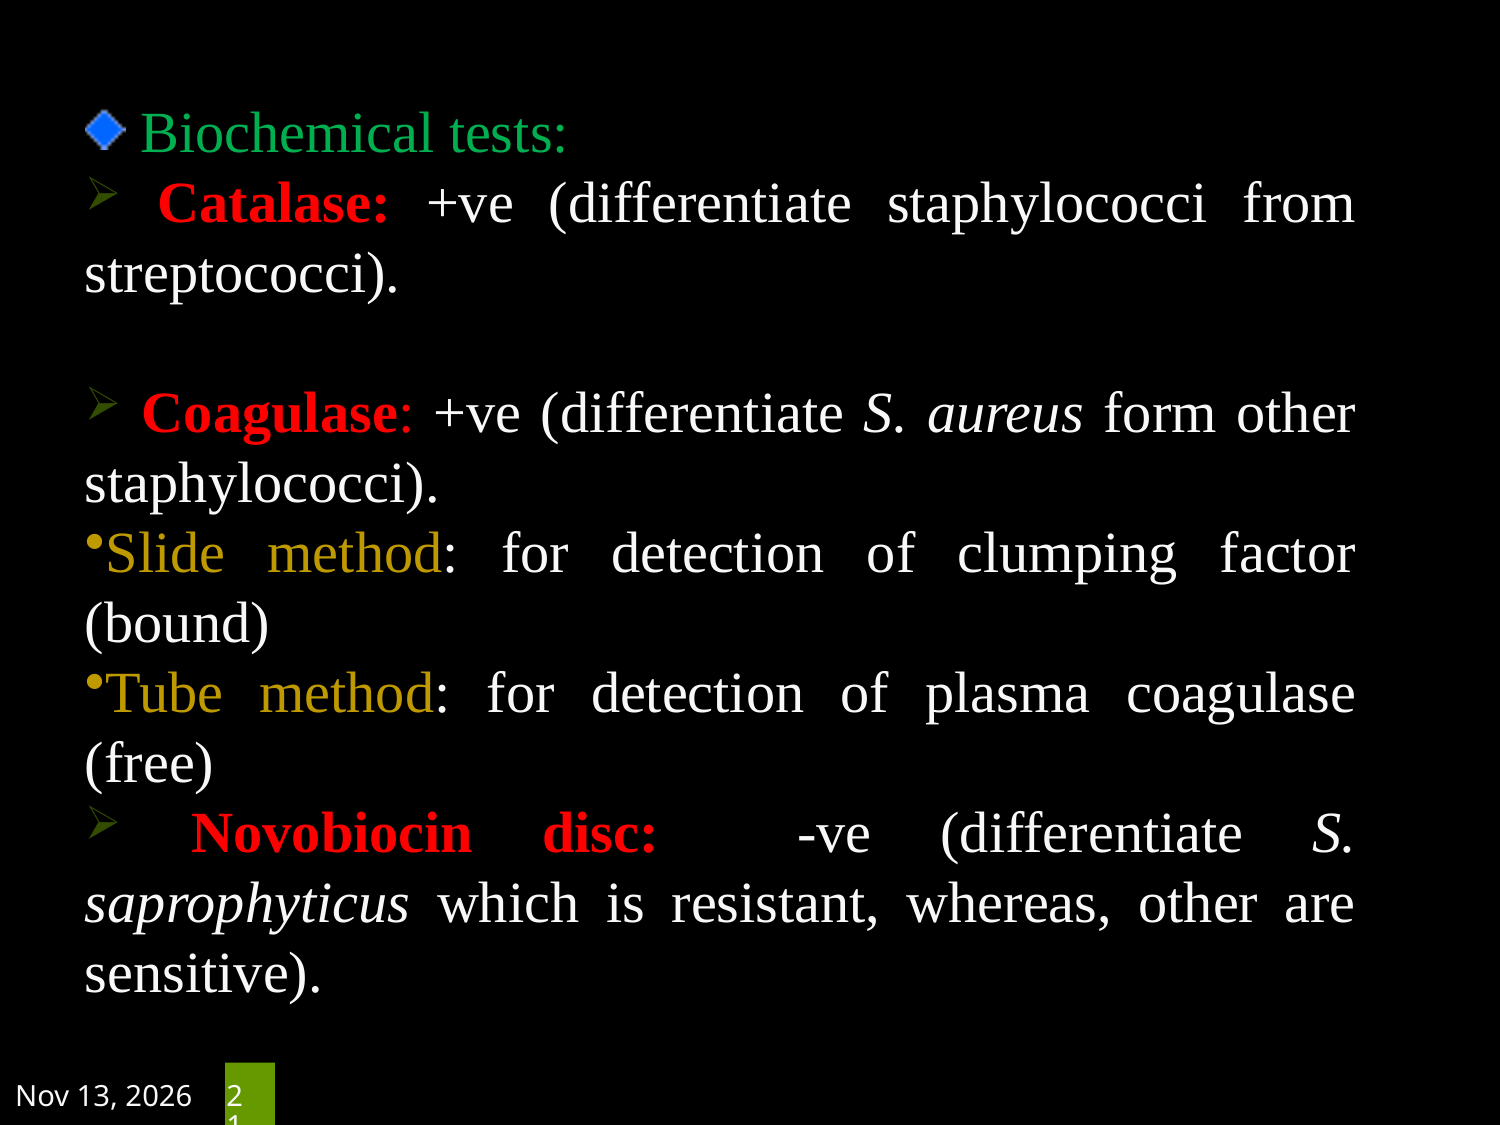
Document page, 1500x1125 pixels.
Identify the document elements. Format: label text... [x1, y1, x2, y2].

slide_number 21 [224, 1062, 276, 1125]
slide_number 29-May-23 [0, 1007, 226, 1125]
text_box Biochemical tests: Catalase: +ve (differentiate staphylococci from streptococci). Coagulase: +ve (differentiate S. aureus form other staphylococci). Slide method: for detection of clumping factor (bound) Tube method: for detection of plasma coagulase (free) Novobiocin disc: -ve (differentiate S. saprophyticus which is resistant, whereas, other are sensitive). [70, 86, 1372, 1011]
picture [85, 108, 126, 150]
